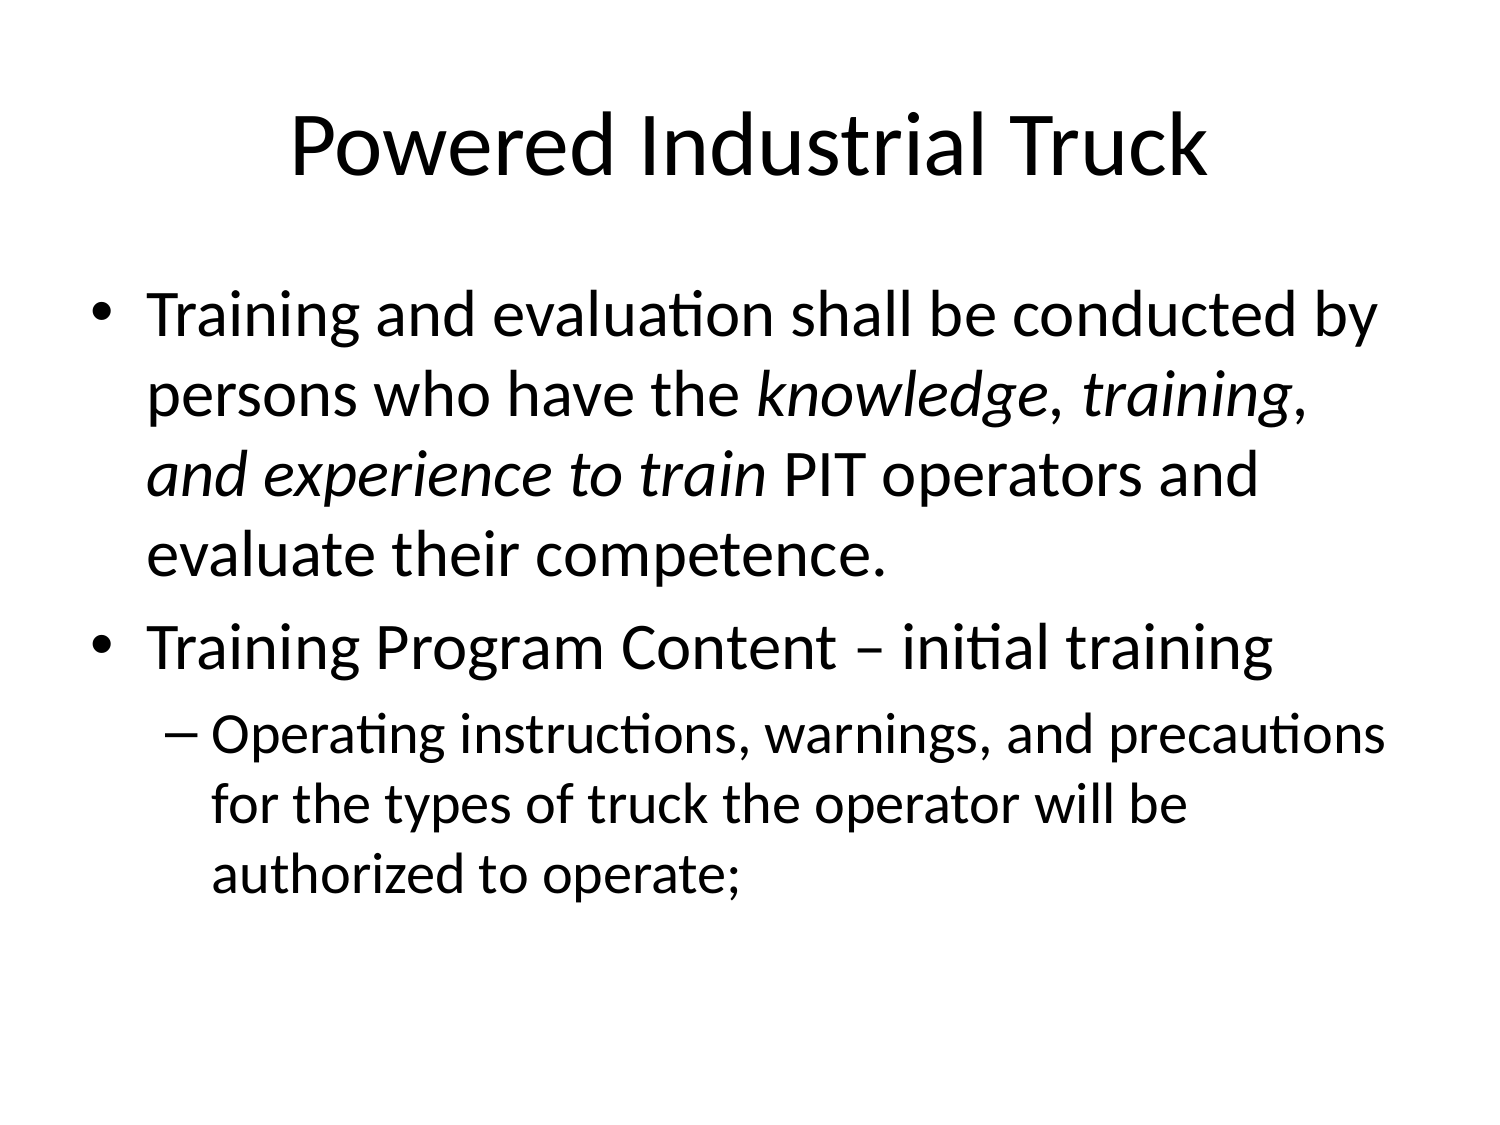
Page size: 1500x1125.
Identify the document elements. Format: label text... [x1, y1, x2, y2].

list Training and evaluation shall be conducted by persons who have the knowledge, training, and experience to train PIT operators and evaluate their competence. Training Program Content – initial training Operating instructions, warnings, and precautions for the types of truck the operator will be authorized to operate; [75, 262, 1425, 1005]
title Powered Industrial Truck [75, 45, 1425, 233]
